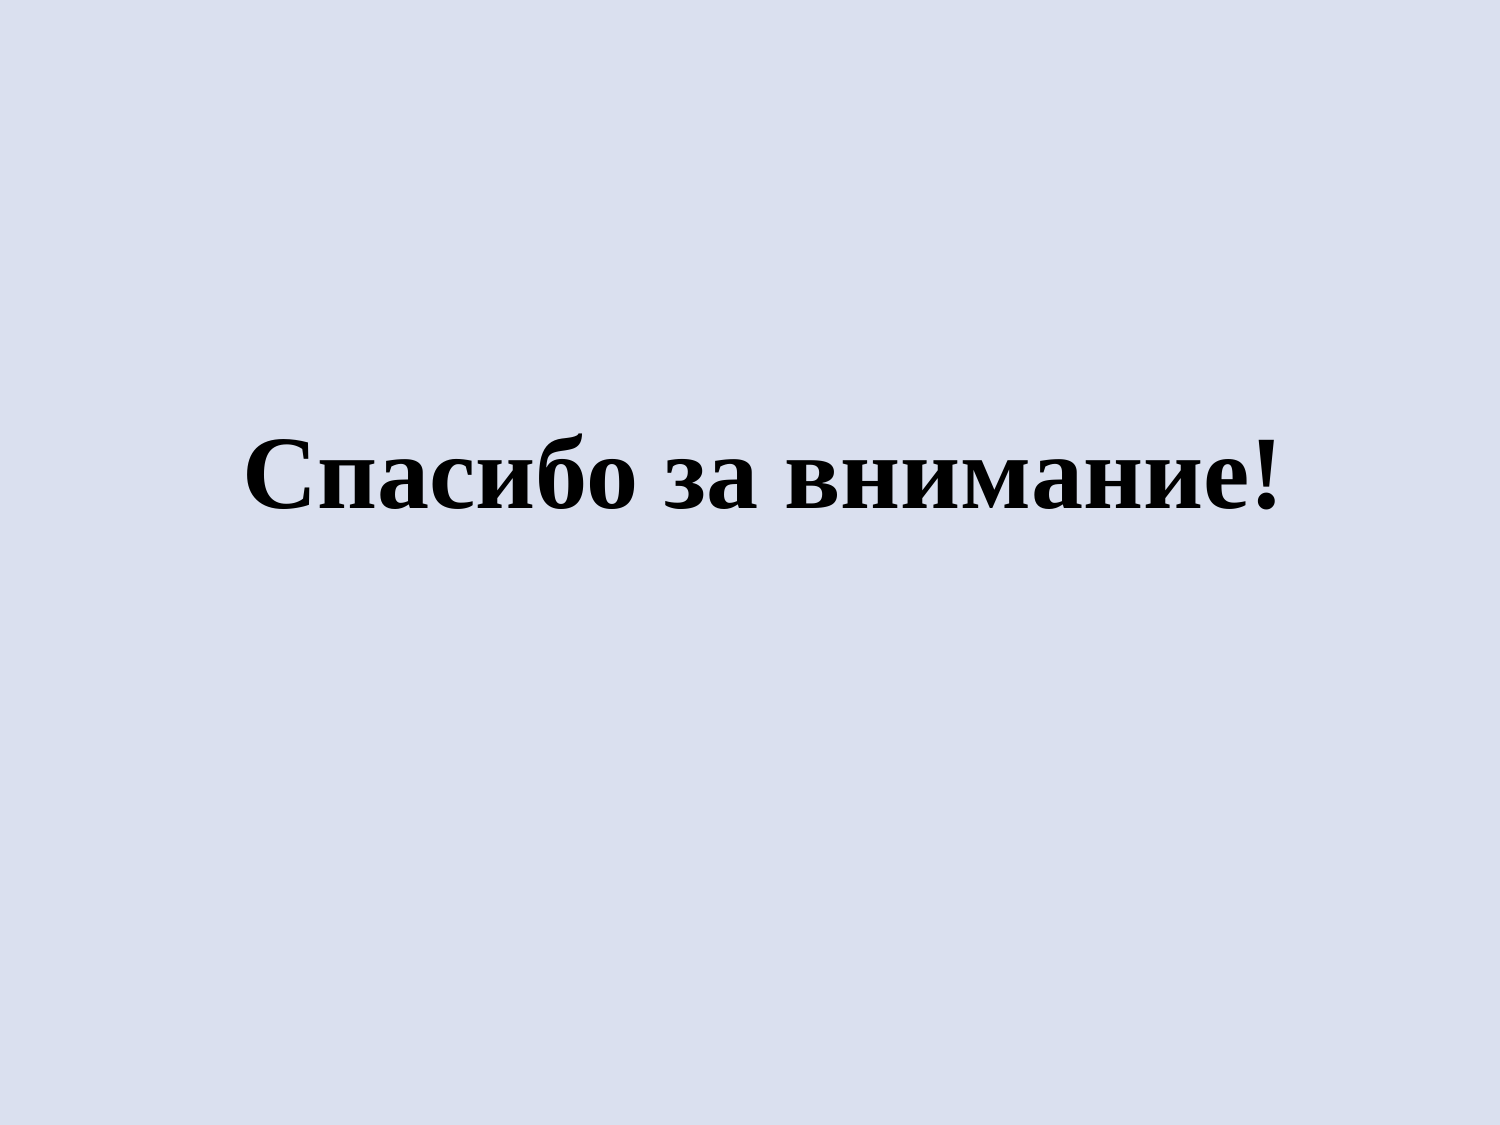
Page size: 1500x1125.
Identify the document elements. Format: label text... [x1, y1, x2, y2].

title Спасибо за внимание! [88, 373, 1439, 561]
